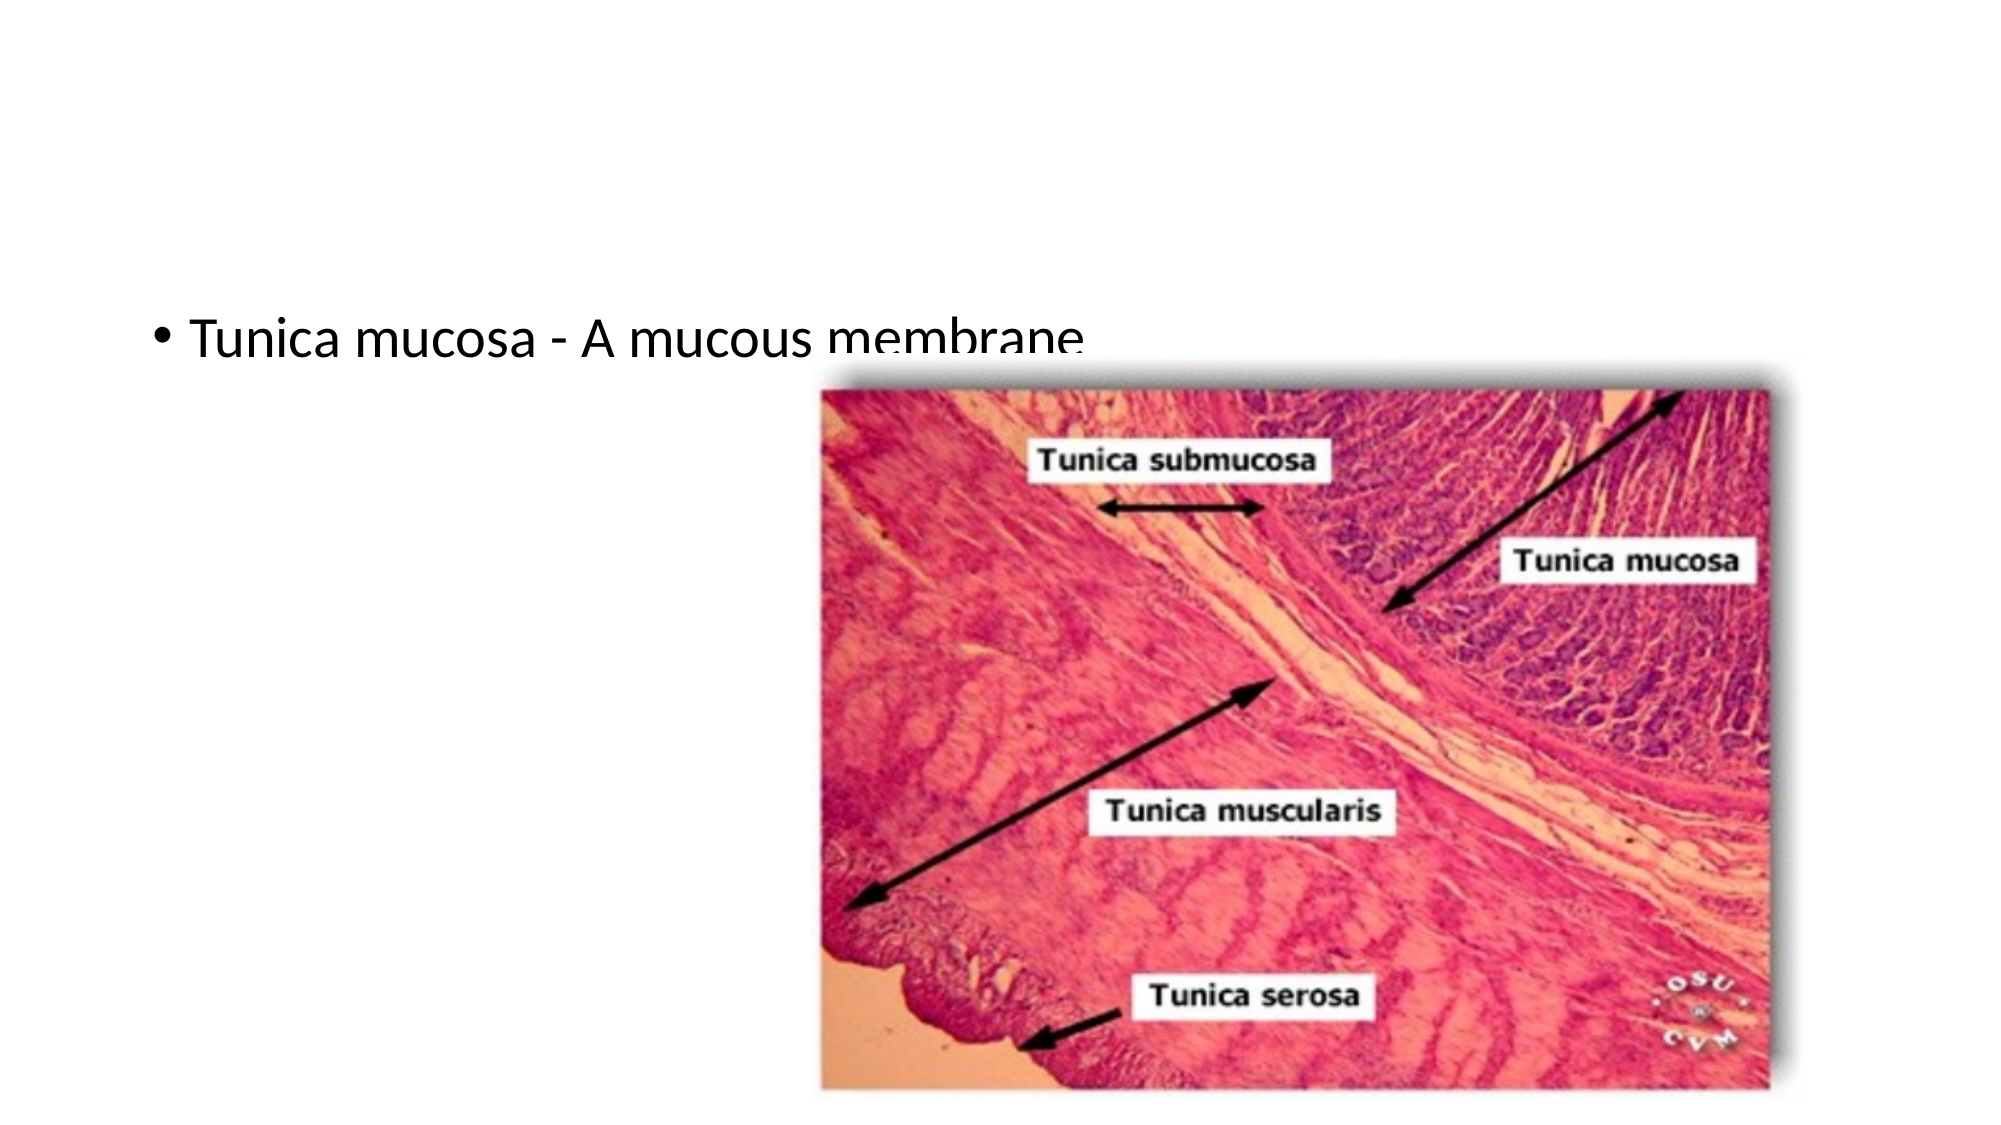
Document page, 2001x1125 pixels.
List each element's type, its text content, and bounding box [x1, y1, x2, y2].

picture [810, 353, 1808, 1102]
list Tunica mucosa - A mucous membrane [137, 299, 1863, 1014]
